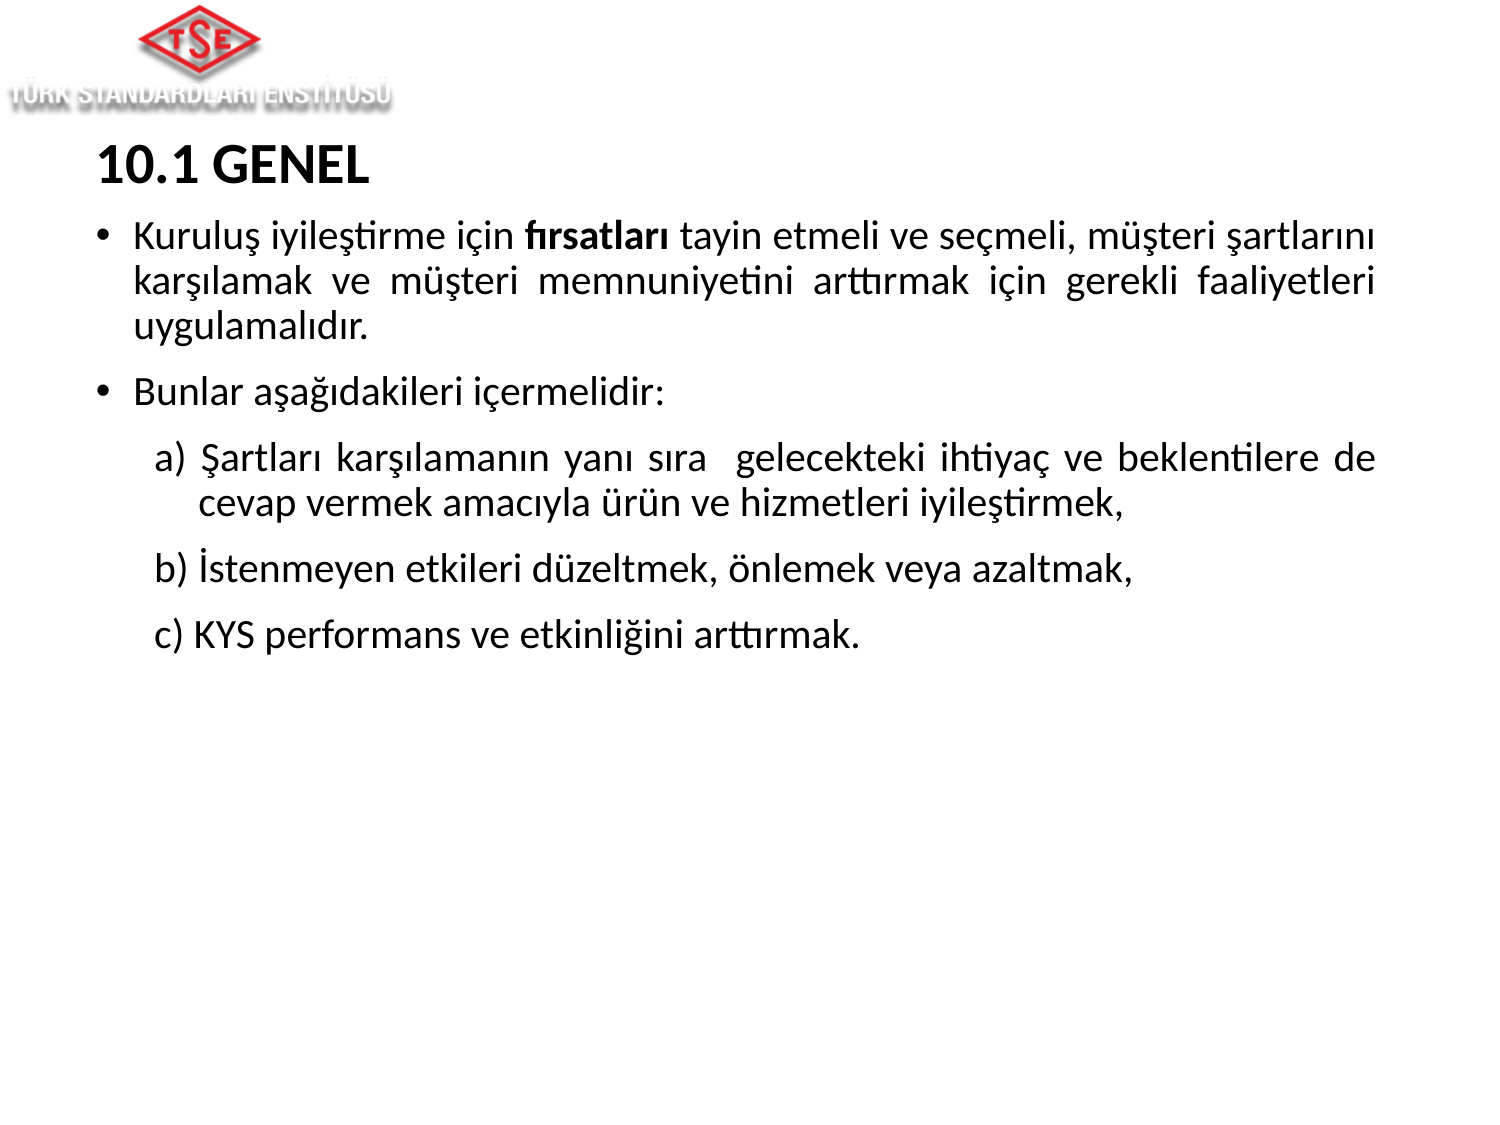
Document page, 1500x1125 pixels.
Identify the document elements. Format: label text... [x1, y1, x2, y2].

title 10.1 GENEL [80, 122, 1417, 207]
picture [0, 0, 400, 126]
list Kuruluş iyileştirme için fırsatları tayin etmeli ve seçmeli, müşteri şartlarını karşılamak ve müşteri memnuniyetini arttırmak için gerekli faaliyetleri uygulamalıdır. Bunlar aşağıdakileri içermelidir: a) Şartları karşılamanın yanı sıra gelecekteki ihtiyaç ve beklentilere de cevap vermek amacıyla ürün ve hizmetleri iyileştirmek, b) İstenmeyen etkileri düzeltmek, önlemek veya azaltmak, c) KYS performans ve etkinliğini arttırmak. [80, 206, 1392, 1046]
